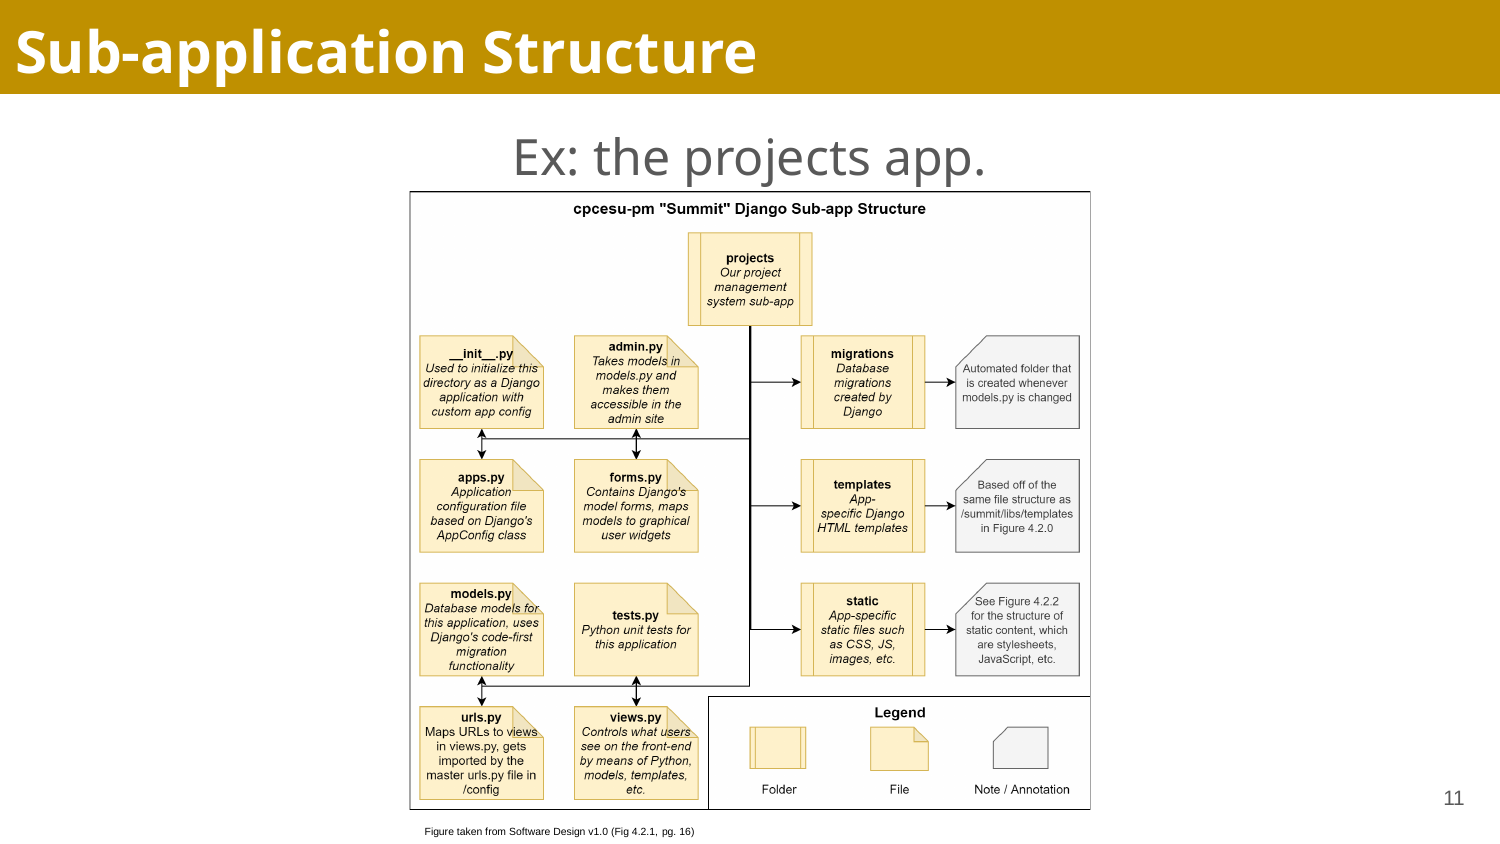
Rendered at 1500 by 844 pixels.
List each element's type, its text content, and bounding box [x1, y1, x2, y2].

title Sub-application Structure [0, 0, 1500, 94]
text_box Figure taken from Software Design v1.0 (Fig 4.2.1, pg. 16) [409, 816, 1091, 844]
list Ex: the projects app. [0, 109, 1500, 192]
slide_number ‹#› [1389, 764, 1480, 830]
picture [409, 191, 1091, 811]
